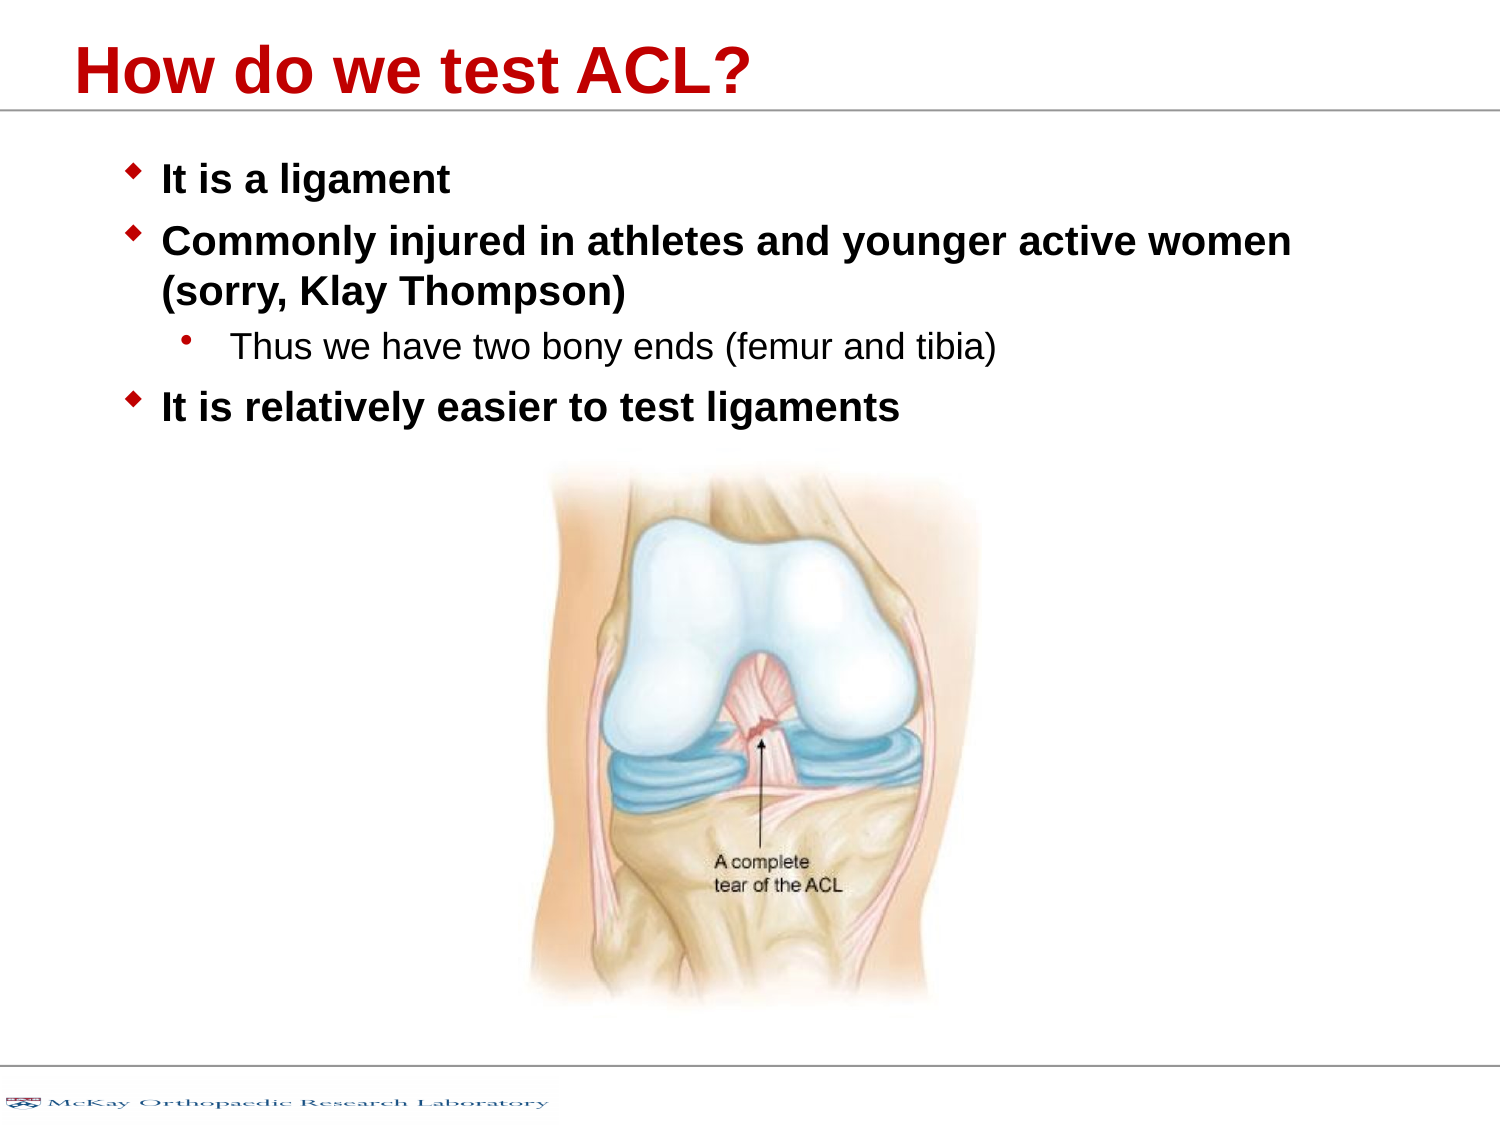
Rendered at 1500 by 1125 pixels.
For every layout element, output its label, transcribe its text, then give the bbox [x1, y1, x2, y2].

list It is a ligament Commonly injured in athletes and younger active women (sorry, Klay Thompson) Thus we have two bony ends (femur and tibia) It is relatively easier to test ligaments [121, 135, 1406, 449]
picture [517, 448, 982, 1033]
picture [2, 1075, 559, 1125]
title How do we test ACL? [74, 14, 1473, 107]
